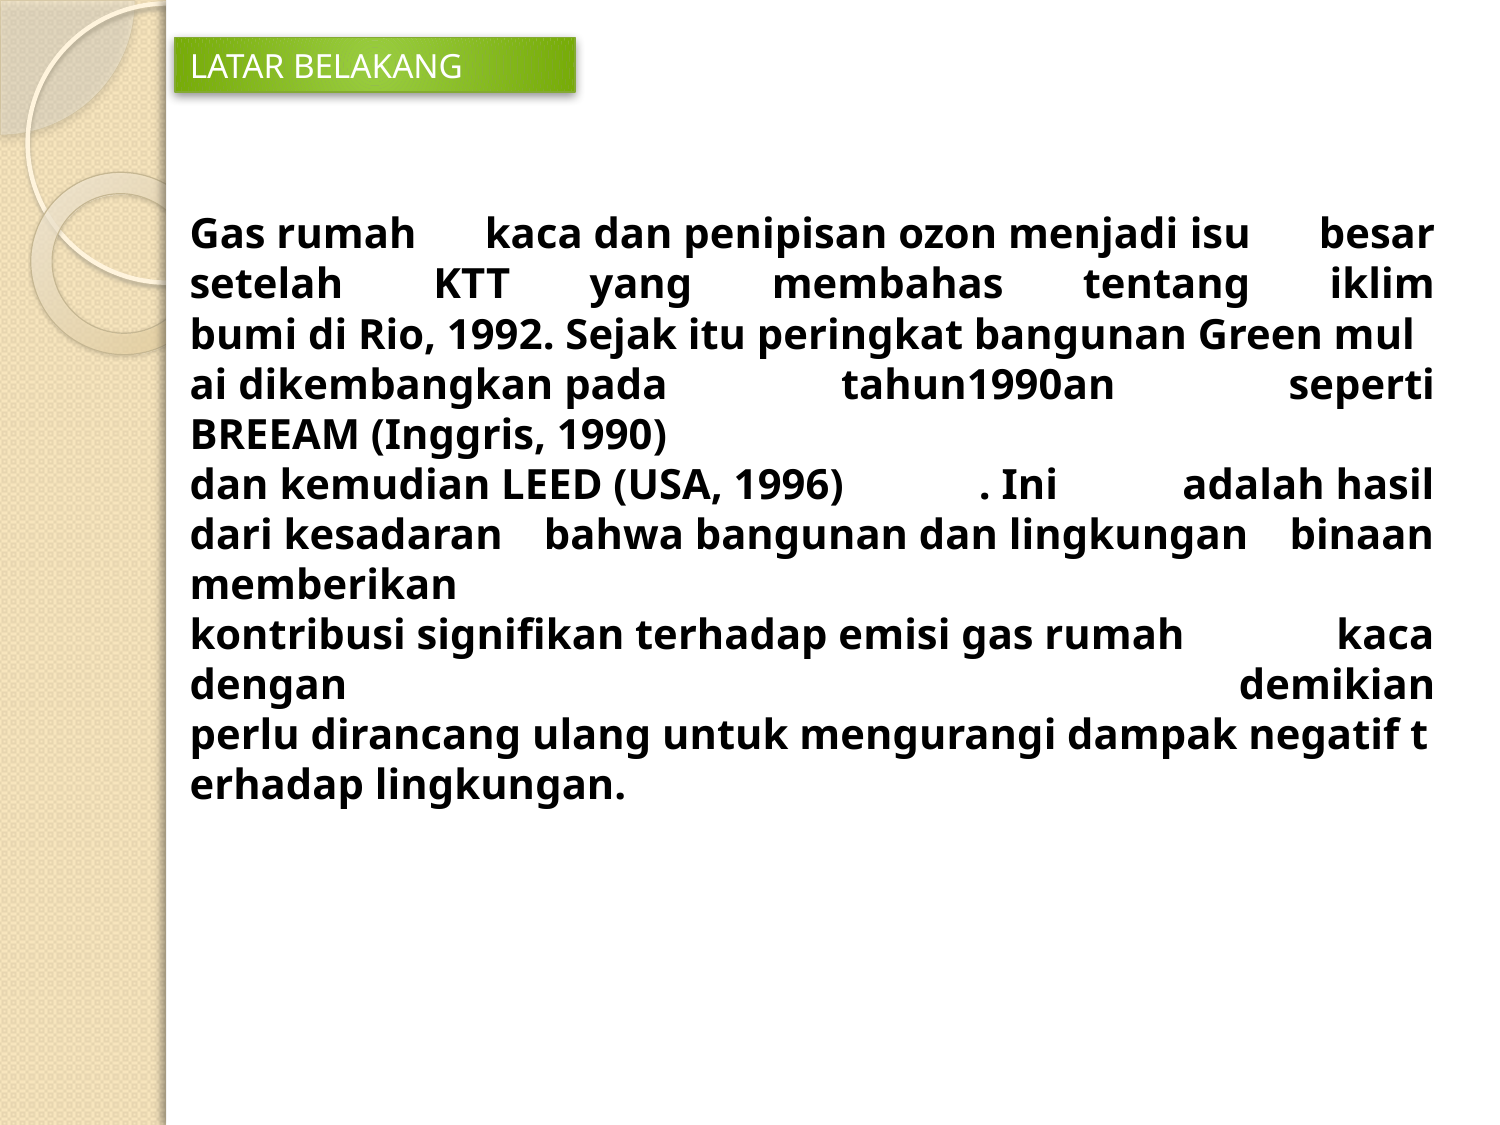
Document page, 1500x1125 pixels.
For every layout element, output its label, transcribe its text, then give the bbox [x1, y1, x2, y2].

text_box LATAR BELAKANG [174, 37, 576, 93]
text_box Gas rumah kaca dan penipisan ozon menjadi isu besar setelah KTT yang membahas tentang iklim bumi di Rio, 1992. Sejak itu peringkat bangunan Green mulai dikembangkan pada tahun1990an seperti BREEAM (Inggris, 1990) dan kemudian LEED (USA, 1996) . Ini adalah hasil dari kesadaran bahwa bangunan dan lingkungan binaan memberikan kontribusi signifikan terhadap emisi gas rumah kaca dengan demikian perlu dirancang ulang untuk mengurangi dampak negatif terhadap lingkungan. [174, 199, 1450, 885]
